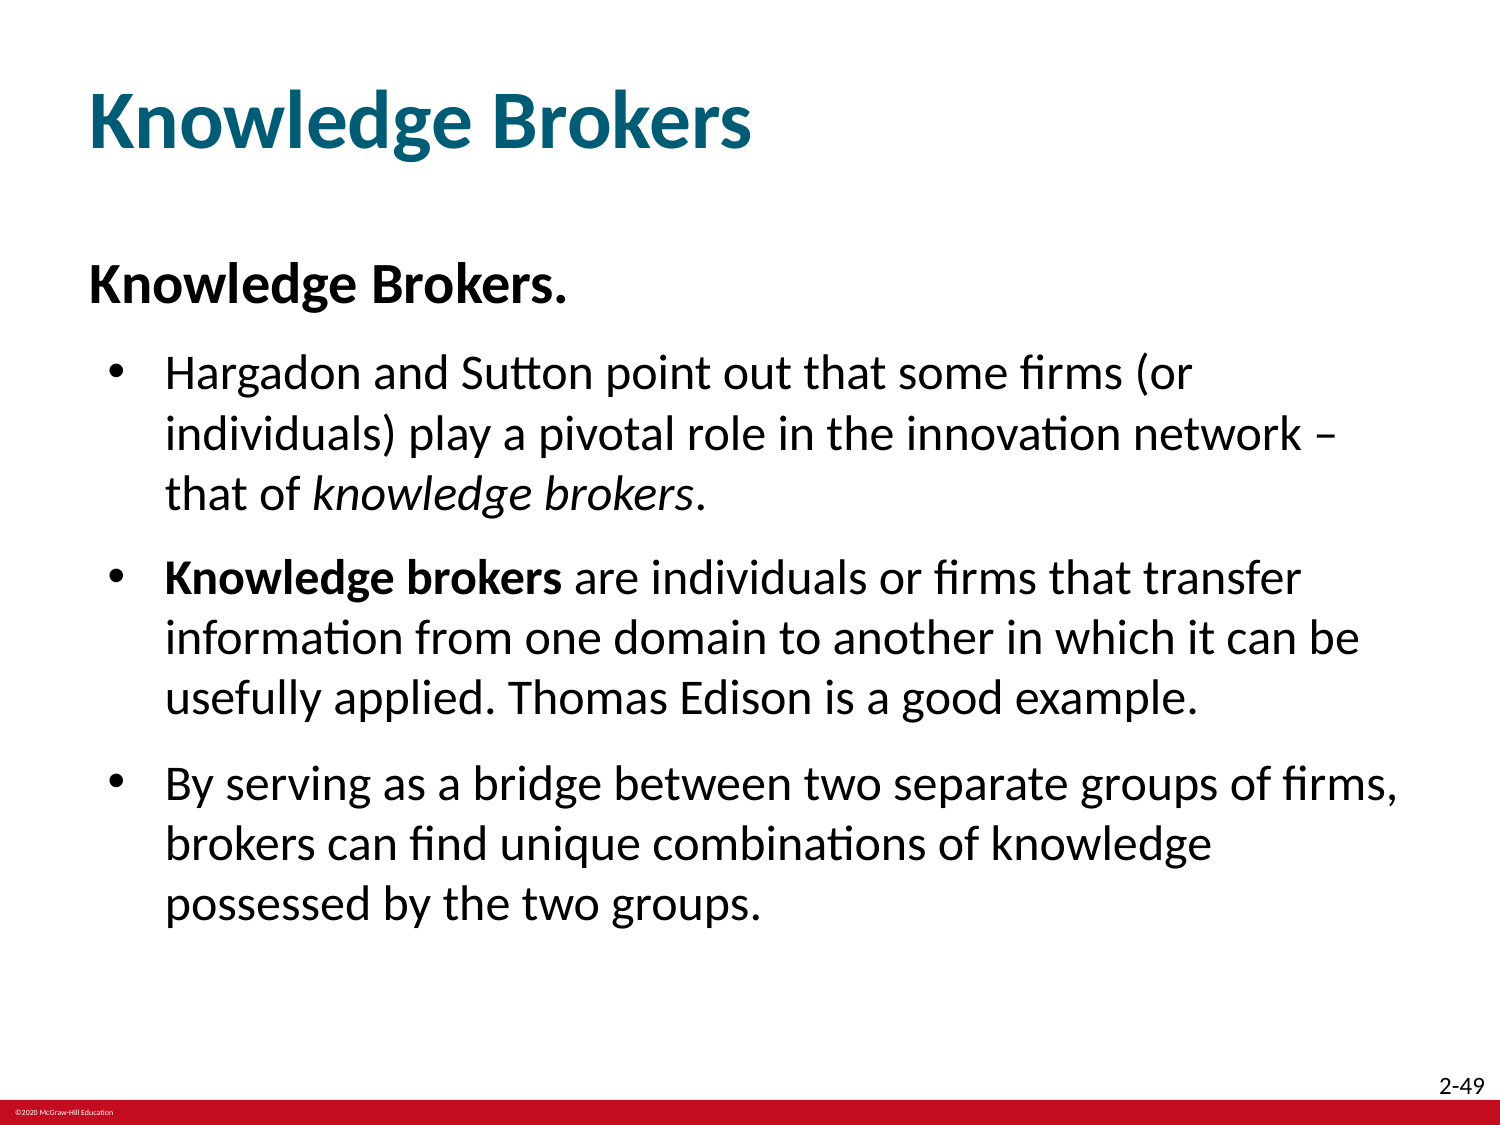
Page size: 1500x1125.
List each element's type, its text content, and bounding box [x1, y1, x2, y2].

title Knowledge Brokers [75, 24, 1425, 205]
list Knowledge Brokers. Hargadon and Sutton point out that some firms (or individuals) play a pivotal role in the innovation network – that of knowledge brokers. Knowledge brokers are individuals or firms that transfer information from one domain to another in which it can be usefully applied. Thomas Edison is a good example. By serving as a bridge between two separate groups of firms, brokers can find unique combinations of knowledge possessed by the two groups. [75, 237, 1425, 1038]
